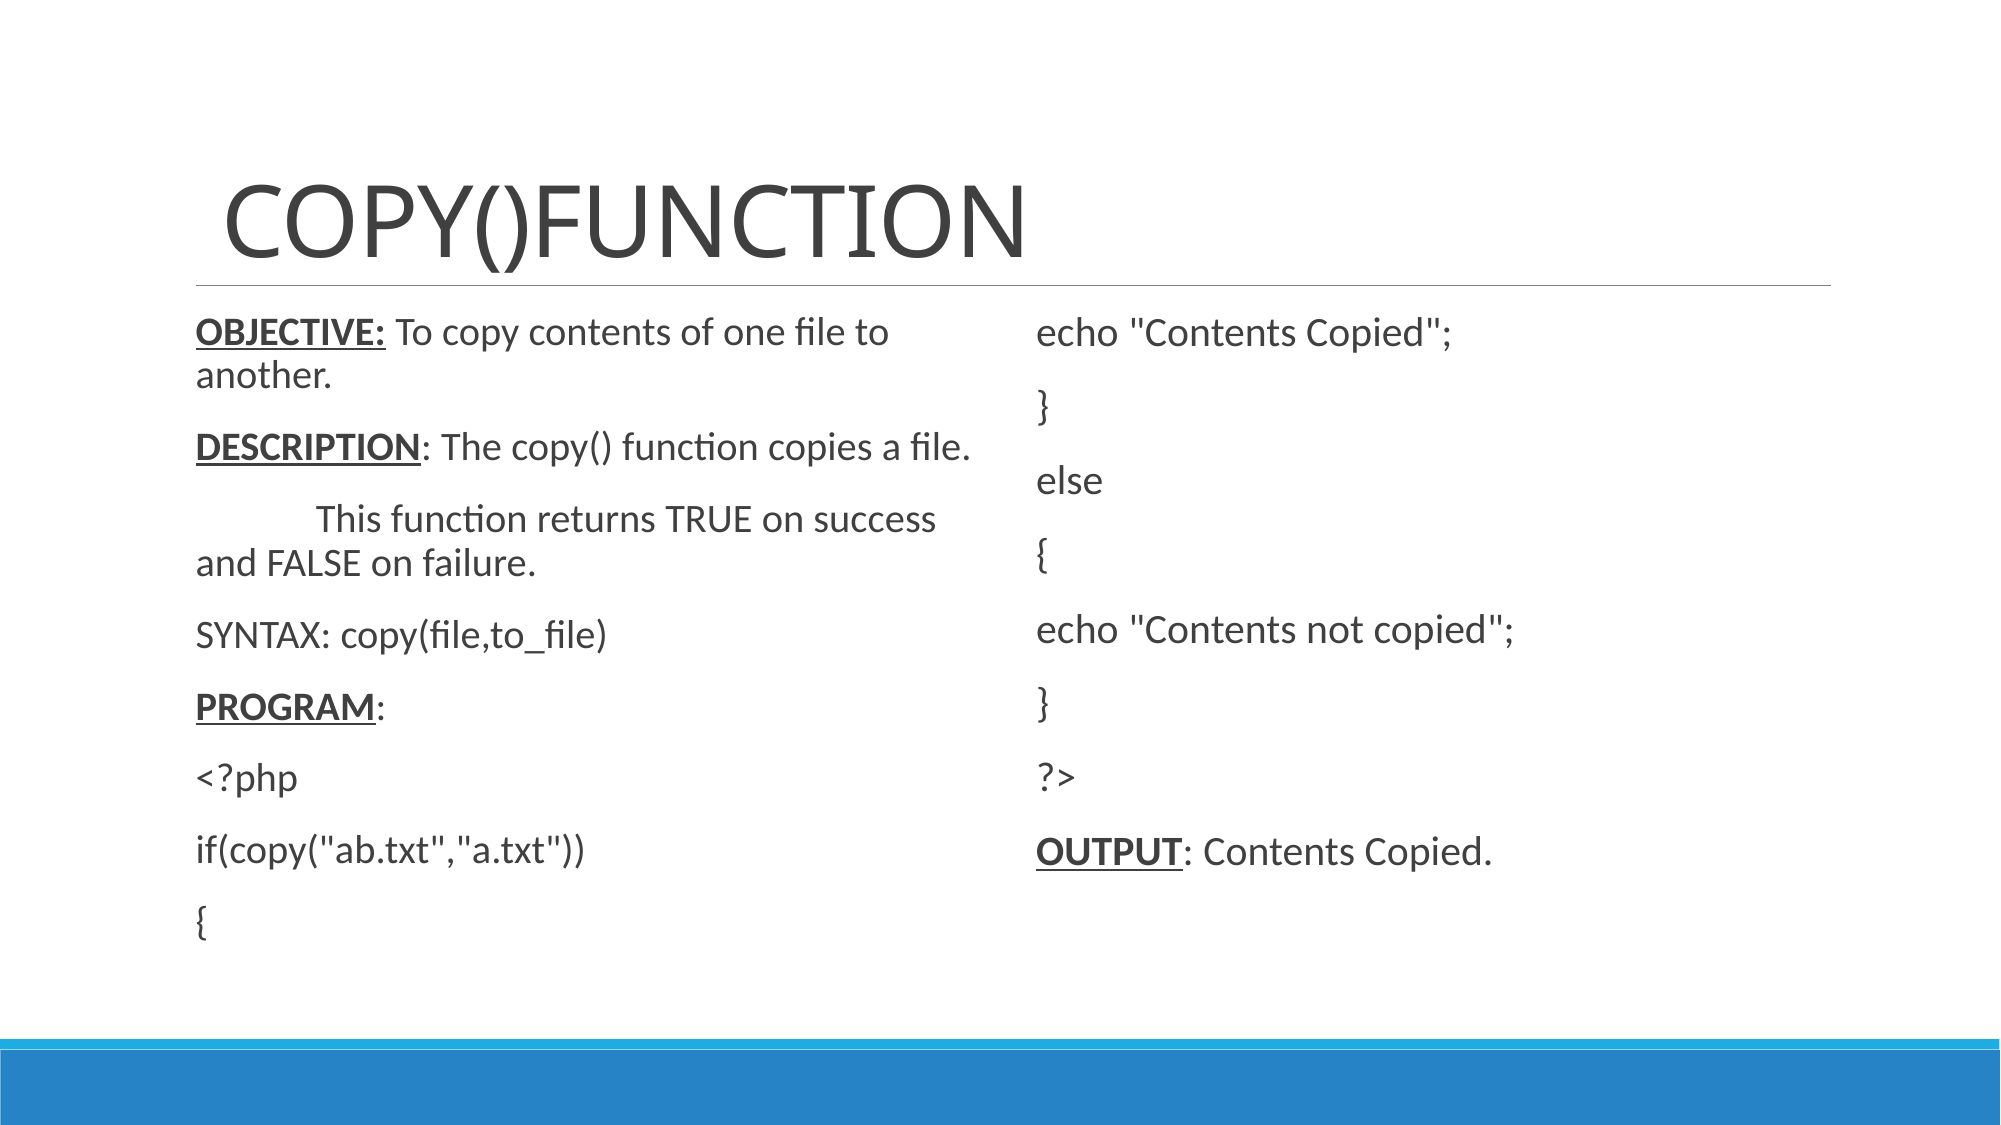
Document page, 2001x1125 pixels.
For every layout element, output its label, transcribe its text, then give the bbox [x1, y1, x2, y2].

title COPY()FUNCTION [180, 47, 1830, 285]
list OBJECTIVE: To copy contents of one file to another. DESCRIPTION: The copy() function copies a file. This function returns TRUE on success and FALSE on failure. SYNTAX: copy(file,to_file) PROGRAM: <?php if(copy("ab.txt","a.txt")) { [180, 302, 990, 963]
list echo "Contents Copied"; } else { echo "Contents not copied"; } ?> OUTPUT: Contents Copied. [1020, 302, 1830, 963]
